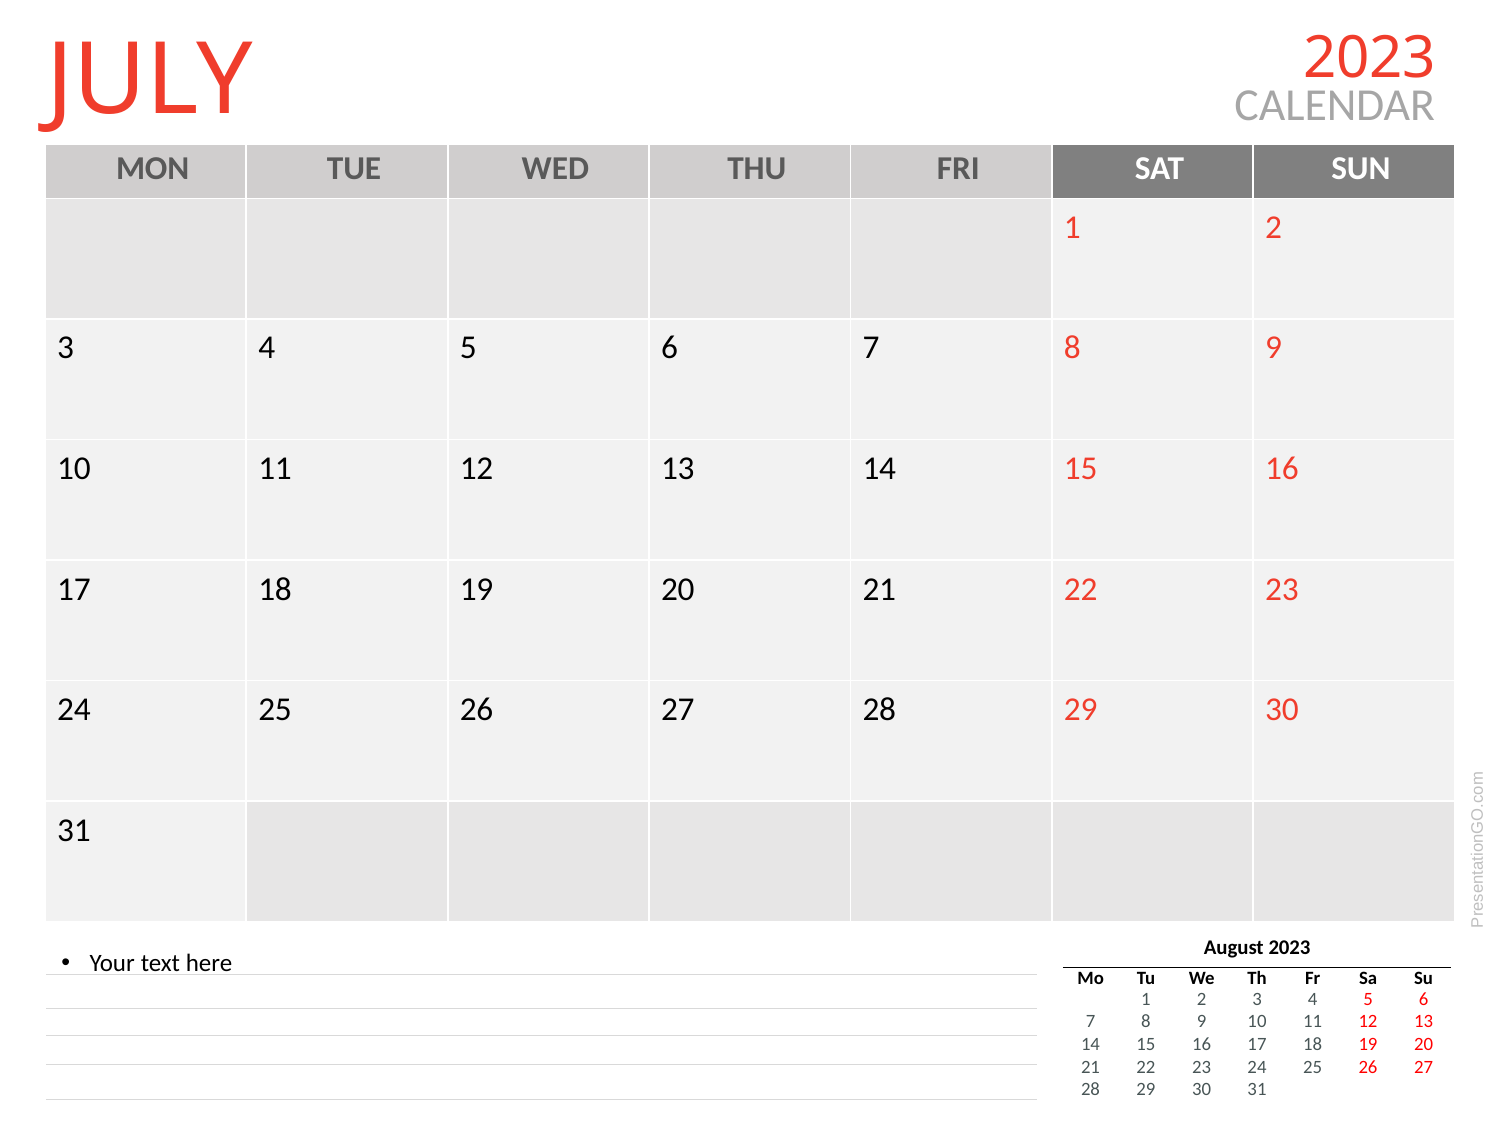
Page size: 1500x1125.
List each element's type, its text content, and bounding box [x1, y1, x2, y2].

table_cell 3 [46, 320, 245, 439]
table_header Fri [851, 145, 1051, 198]
table_cell 10 [46, 440, 245, 559]
table_cell 15 [1053, 440, 1252, 559]
table_cell 16 [1254, 440, 1454, 559]
table_cell 25 [247, 681, 447, 800]
table_cell [449, 802, 648, 921]
table_cell [46, 199, 245, 318]
table_header Thu [650, 145, 850, 198]
table_cell 21 [851, 561, 1051, 680]
table_cell 26 [449, 681, 648, 800]
table_header Mon [46, 145, 245, 198]
list Your text here [46, 939, 1038, 1103]
table_cell 17 [46, 561, 245, 680]
table_cell [851, 802, 1051, 921]
table_header Tue [247, 145, 447, 198]
table_header Sun [1254, 145, 1454, 198]
table_cell 1 [1053, 199, 1252, 318]
table_cell [650, 199, 850, 318]
table_cell 14 [851, 440, 1051, 559]
table_cell 24 [46, 681, 245, 800]
table_cell [851, 199, 1051, 318]
table_cell [1053, 802, 1252, 921]
table_cell 23 [1254, 561, 1454, 680]
table_cell 4 [247, 320, 447, 439]
table_header Wed [449, 145, 648, 198]
table_cell 31 [46, 802, 245, 921]
table_cell 29 [1053, 681, 1252, 800]
table_cell 30 [1254, 681, 1454, 800]
table_cell 11 [247, 440, 447, 559]
title July [46, 19, 795, 124]
table_cell [247, 199, 447, 318]
table_cell [449, 199, 648, 318]
table_cell 2 [1254, 199, 1454, 318]
table_cell [247, 802, 447, 921]
table_cell 13 [650, 440, 850, 559]
table_cell 7 [851, 320, 1051, 439]
table_cell 18 [247, 561, 447, 680]
table_cell 6 [650, 320, 850, 439]
table_cell 9 [1254, 320, 1454, 439]
table_cell [1254, 802, 1454, 921]
table_cell 28 [851, 681, 1051, 800]
table_cell 27 [650, 681, 850, 800]
table_cell [650, 802, 850, 921]
table_cell 20 [650, 561, 850, 680]
table_cell 19 [449, 561, 648, 680]
table_cell 5 [449, 320, 648, 439]
table_header Sat [1053, 145, 1252, 198]
table_cell 12 [449, 440, 648, 559]
table_cell 22 [1053, 561, 1252, 680]
table_cell 8 [1053, 320, 1252, 439]
